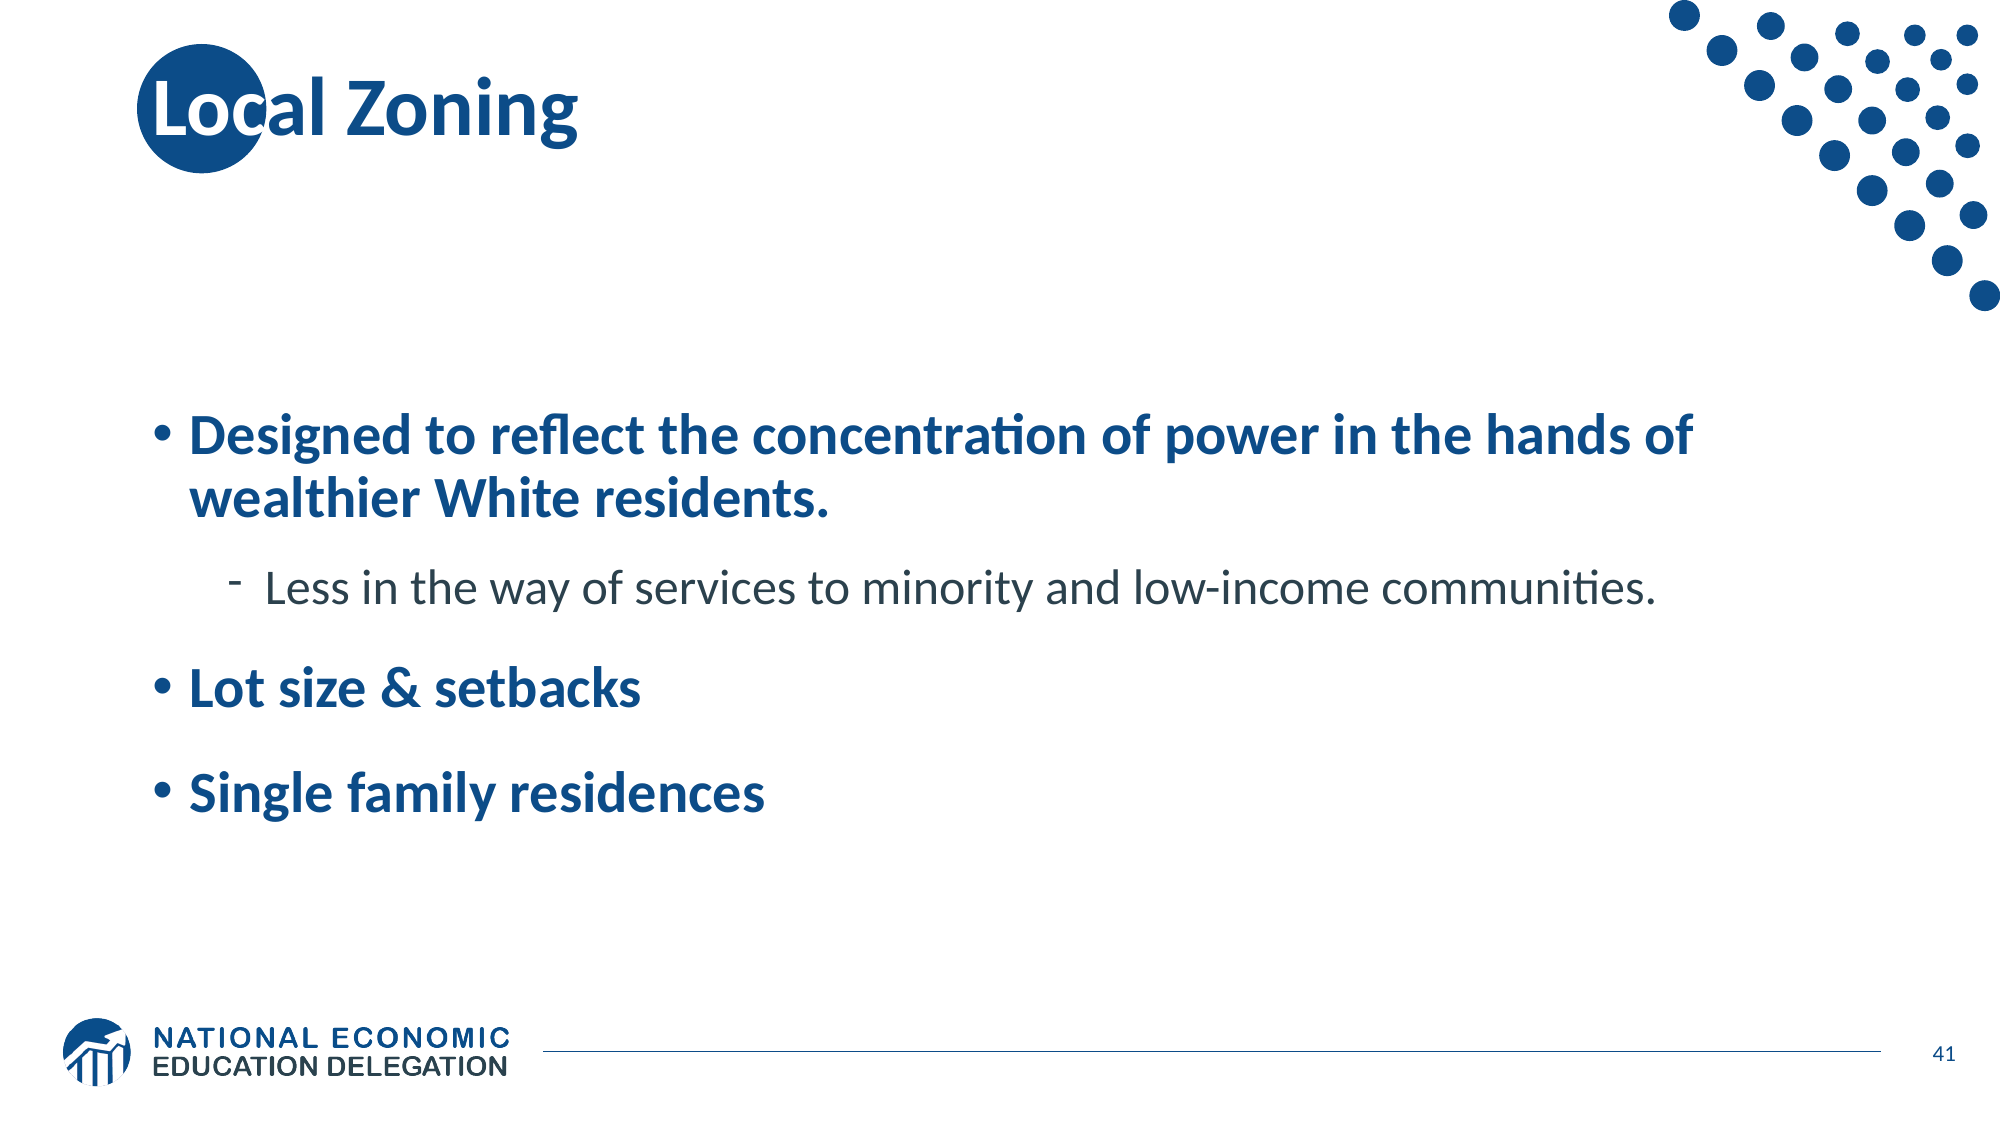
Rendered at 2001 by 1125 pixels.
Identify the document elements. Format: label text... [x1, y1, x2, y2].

slide_number 41 [1521, 1022, 1972, 1082]
list Designed to reflect the concentration of power in the hands of wealthier White residents. Less in the way of services to minority and low-income communities. Lot size & setbacks Single family residences [137, 257, 1863, 972]
title Local Zoning [137, 0, 1863, 218]
picture [55, 1013, 520, 1091]
